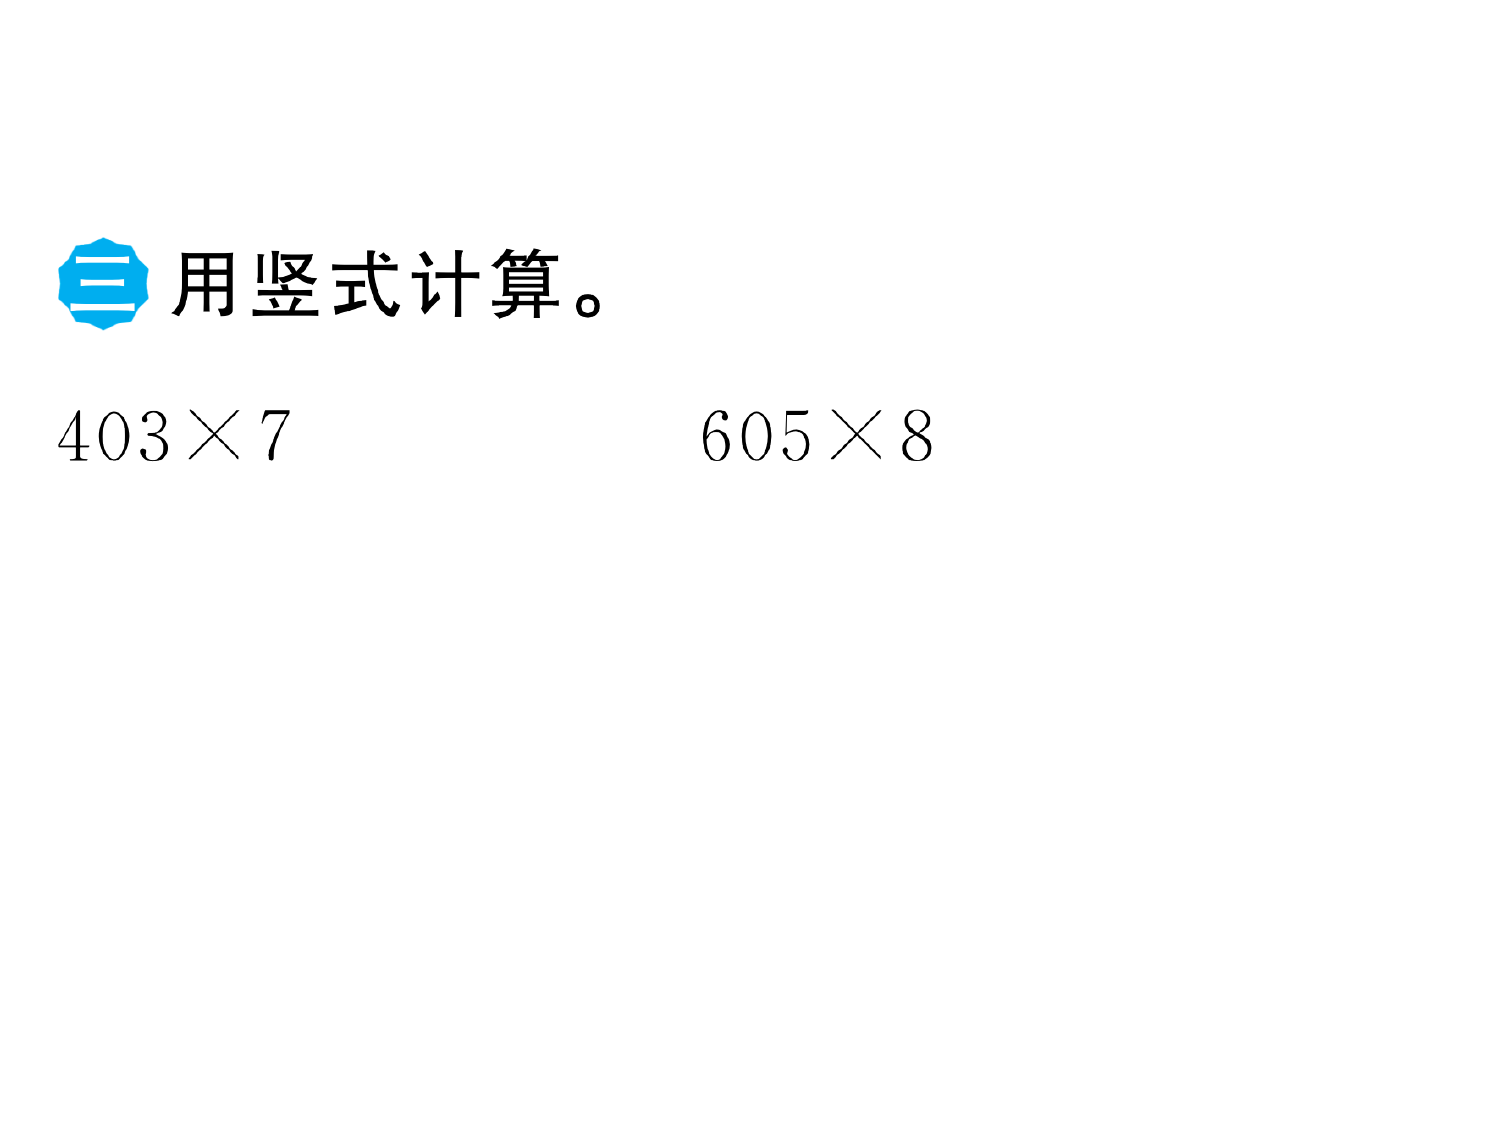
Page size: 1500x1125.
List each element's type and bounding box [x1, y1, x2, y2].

picture [52, 184, 1471, 908]
